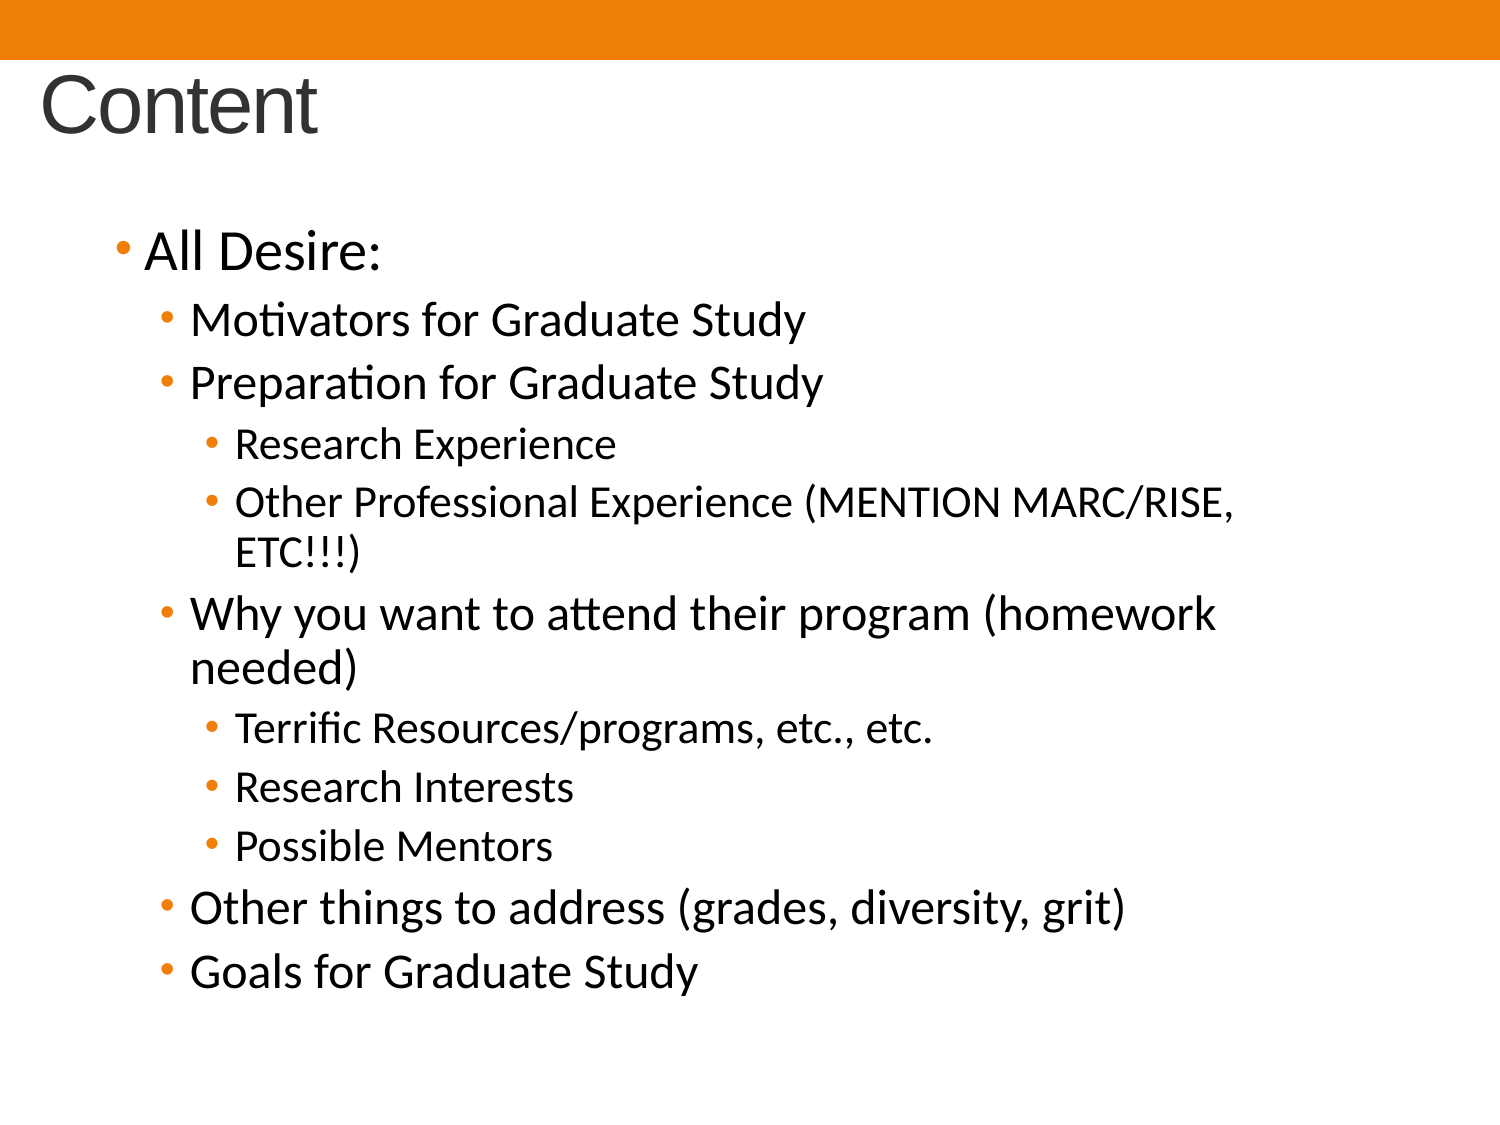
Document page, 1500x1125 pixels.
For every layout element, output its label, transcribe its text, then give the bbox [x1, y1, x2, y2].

list All Desire: Motivators for Graduate Study Preparation for Graduate Study Research Experience Other Professional Experience (MENTION MARC/RISE, ETC!!!) Why you want to attend their program (homework needed) Terrific Resources/programs, etc., etc. Research Interests Possible Mentors Other things to address (grades, diversity, grit) Goals for Graduate Study [99, 212, 1363, 1088]
title Content [24, 24, 1067, 175]
